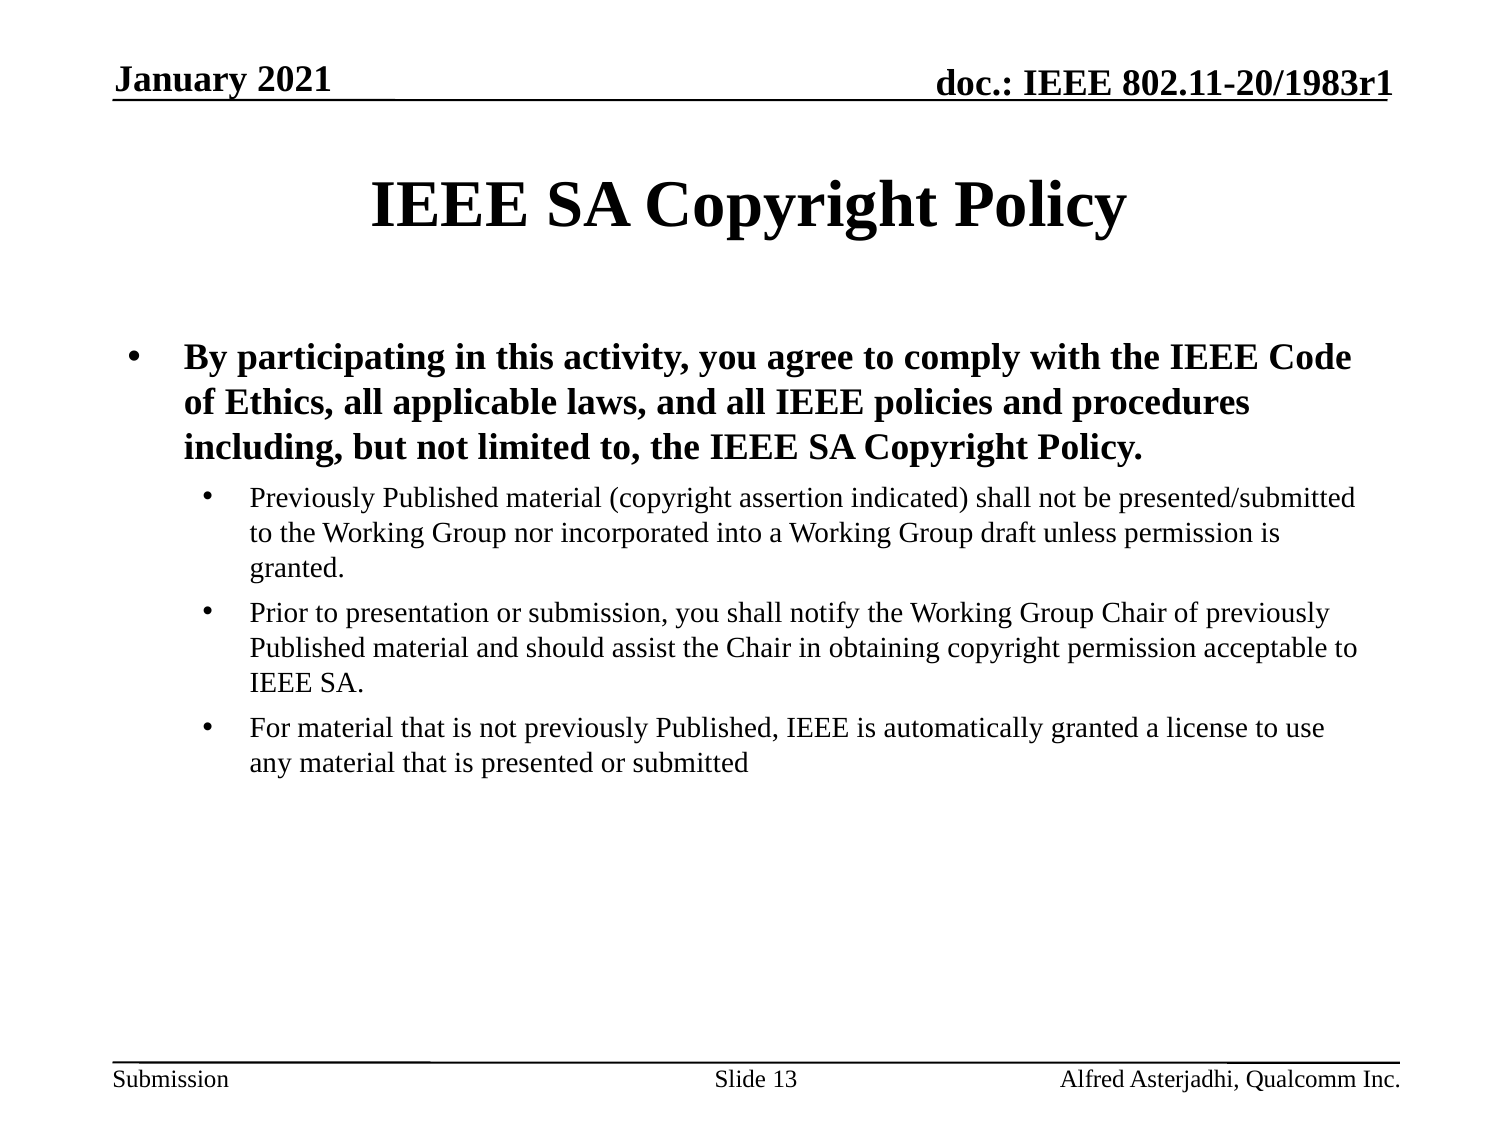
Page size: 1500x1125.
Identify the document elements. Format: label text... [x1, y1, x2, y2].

list By participating in this activity, you agree to comply with the IEEE Code of Ethics, all applicable laws, and all IEEE policies and procedures including, but not limited to, the IEEE SA Copyright Policy. Previously Published material (copyright assertion indicated) shall not be presented/submitted to the Working Group nor incorporated into a Working Group draft unless permission is granted. Prior to presentation or submission, you shall notify the Working Group Chair of previously Published material and should assist the Chair in obtaining copyright permission acceptable to IEEE SA. For material that is not previously Published, IEEE is automatically granted a license to use any material that is presented or submitted [112, 324, 1388, 1000]
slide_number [114, 54, 423, 100]
footer Alfred Asterjadhi, Qualcomm Inc. [878, 1061, 1402, 1093]
slide_number Slide 13 [712, 1061, 800, 1123]
title IEEE SA Copyright Policy [112, 112, 1388, 288]
